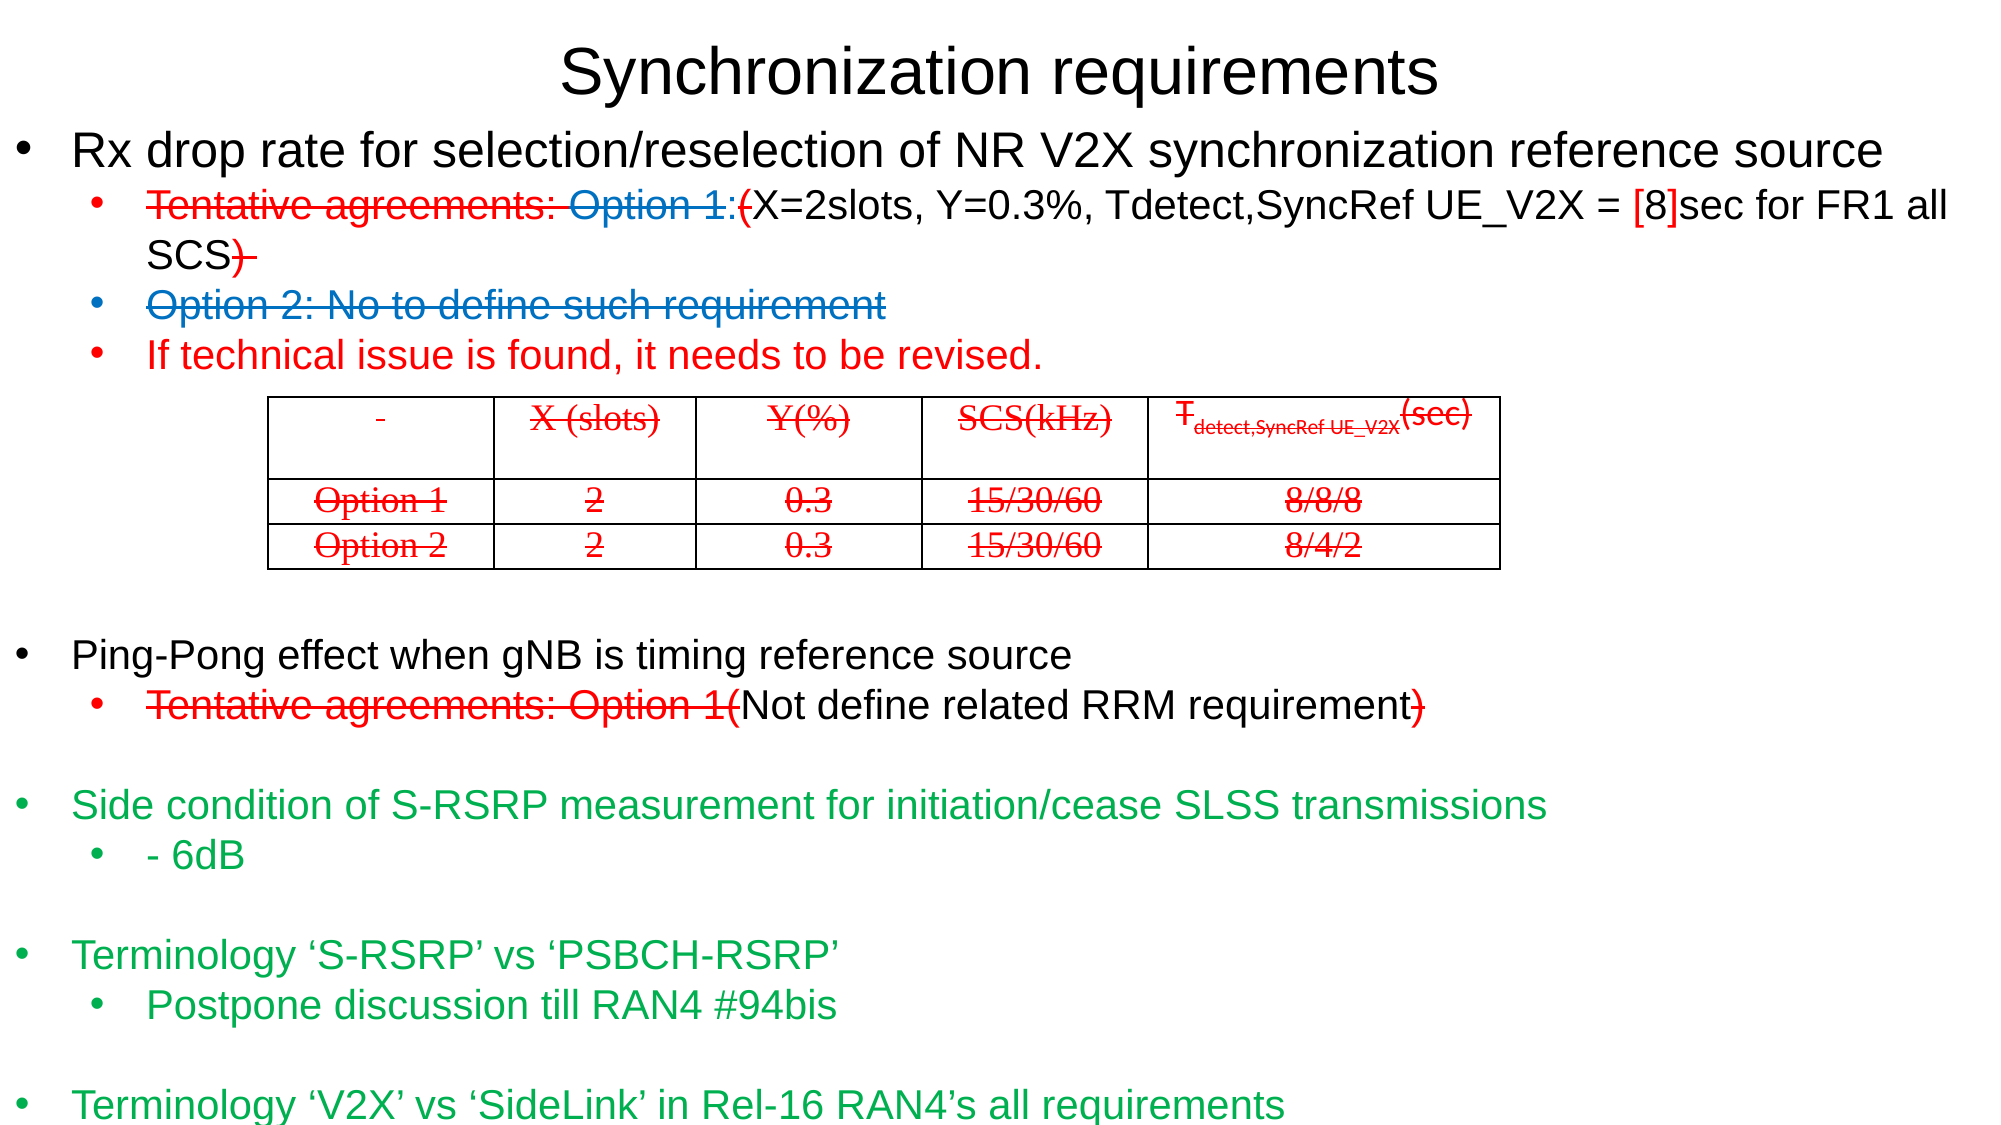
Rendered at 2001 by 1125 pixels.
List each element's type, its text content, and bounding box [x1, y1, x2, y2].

table_cell Option 2 [269, 525, 493, 568]
table_header SCS(kHz) [923, 398, 1147, 478]
table_header Tdetect,SyncRef UE_V2X(sec) [1149, 398, 1499, 478]
table_cell 15/30/60 [923, 480, 1147, 523]
table_cell 0.3 [697, 480, 921, 523]
text_box Rx drop rate for selection/reselection of NR V2X synchronization reference source Tentative agreements: Option 1:(X=2slots, Y=0.3%, Tdetect,SyncRef UE_V2X = [8]sec for FR1 all SCS) Option 2: No to define such requirement If technical issue is found, it needs to be revised. Ping-Pong effect when gNB is timing reference source Tentative agreements: Option 1(Not define related RRM requirement) Side condition of S-RSRP measurement for initiation/cease SLSS transmissions - 6dB Terminology ‘S-RSRP’ vs ‘PSBCH-RSRP’ Postpone discussion till RAN4 #94bis Terminology ‘V2X’ vs ‘SideLink’ in Rel-16 RAN4’s all requirements Postpone discussion till RAN4 #94bis [0, 110, 2000, 1125]
table_cell Option 1 [269, 480, 493, 523]
table_header Y(%) [697, 398, 921, 478]
table_header [269, 398, 493, 478]
table_cell 2 [495, 480, 695, 523]
table_header X (slots) [495, 398, 695, 478]
text_box Synchronization requirements [90, 20, 1910, 116]
table_cell 0.3 [697, 525, 921, 568]
table_cell 8/8/8 [1149, 480, 1499, 523]
table_cell 15/30/60 [923, 525, 1147, 568]
table_cell 2 [495, 525, 695, 568]
table_cell 8/4/2 [1149, 525, 1499, 568]
